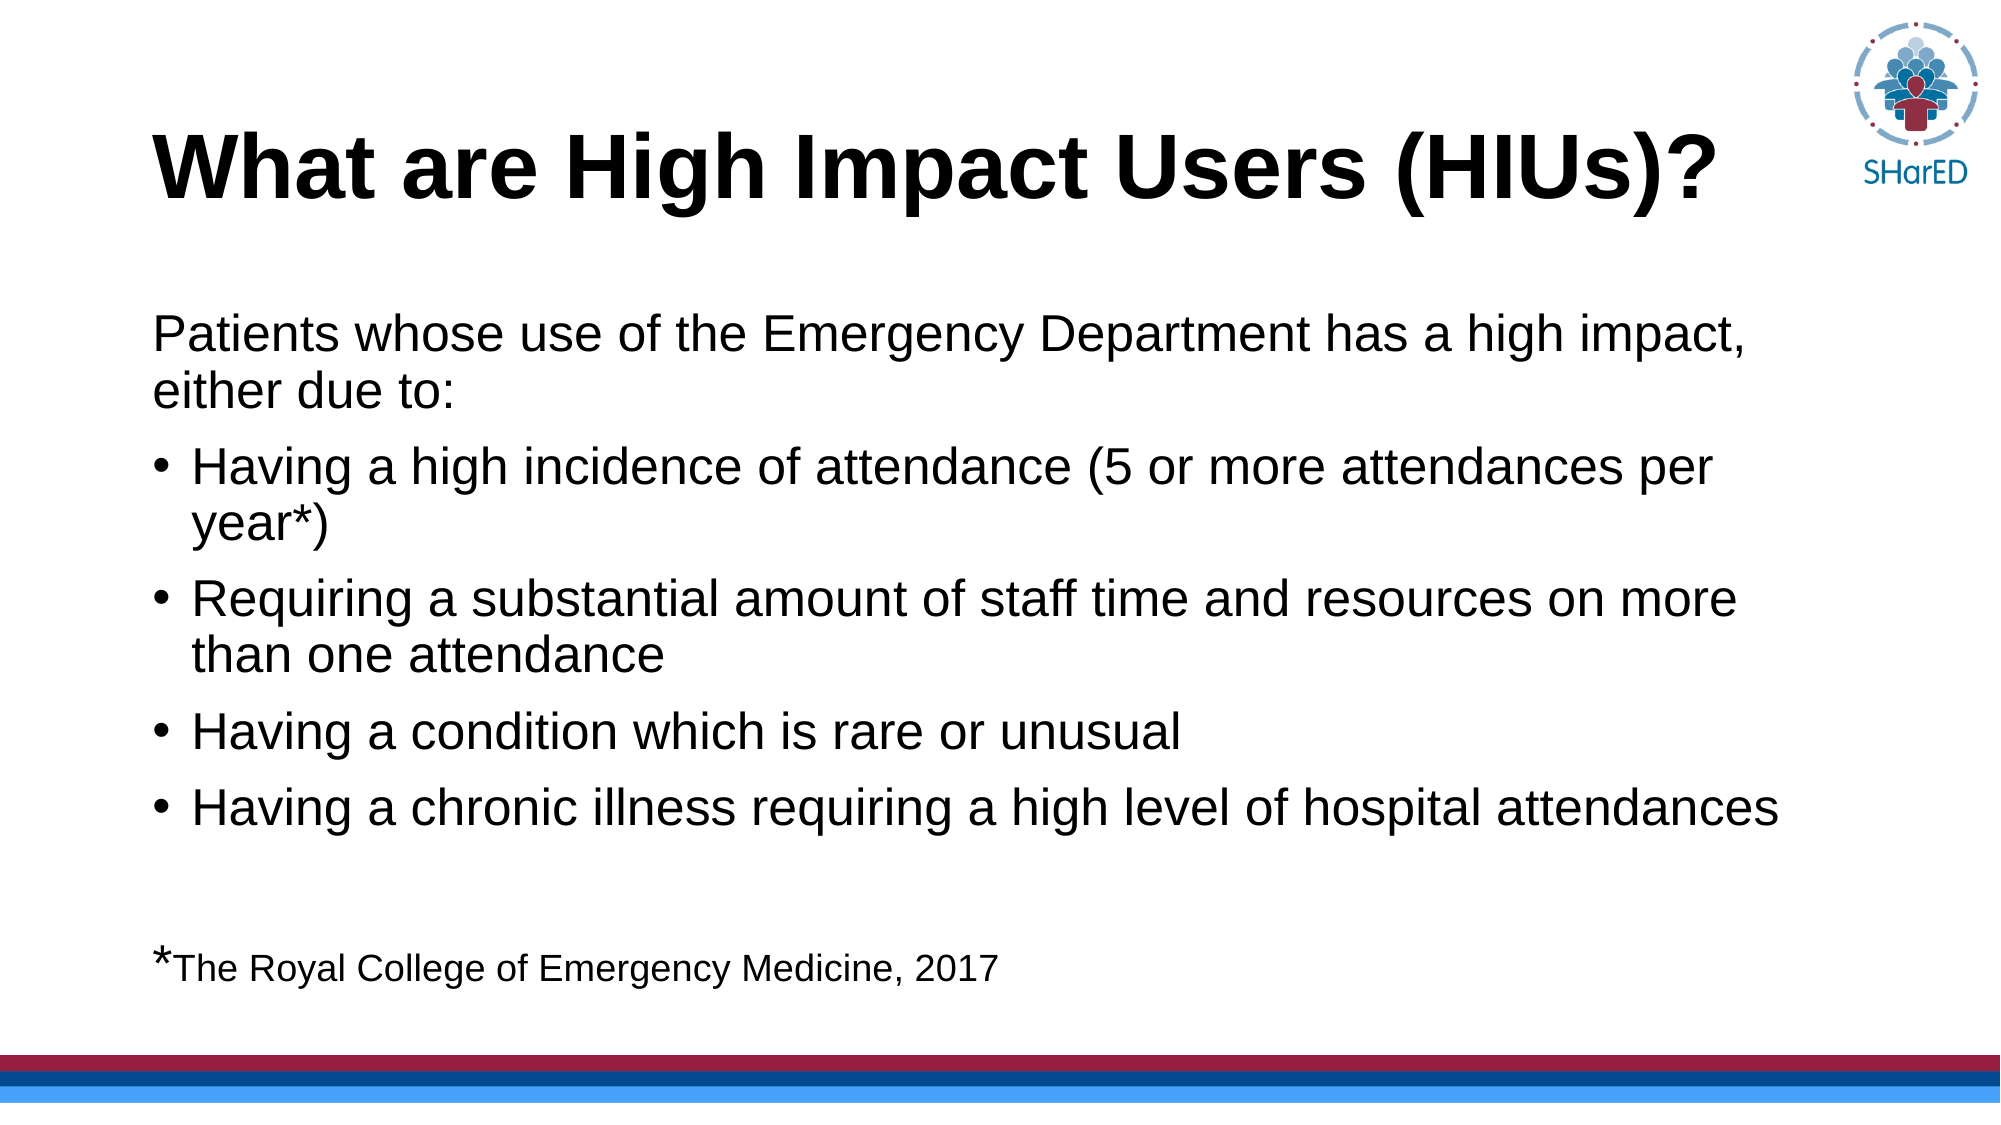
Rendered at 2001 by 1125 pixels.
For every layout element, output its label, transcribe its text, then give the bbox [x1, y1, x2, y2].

title What are High Impact Users (HIUs)? [137, 59, 1863, 278]
picture [1852, 20, 1979, 185]
list Patients whose use of the Emergency Department has a high impact, either due to: Having a high incidence of attendance (5 or more attendances per year*) Requiring a substantial amount of staff time and resources on more than one attendance Having a condition which is rare or unusual Having a chronic illness requiring a high level of hospital attendances *The Royal College of Emergency Medicine, 2017 [137, 299, 1863, 1014]
